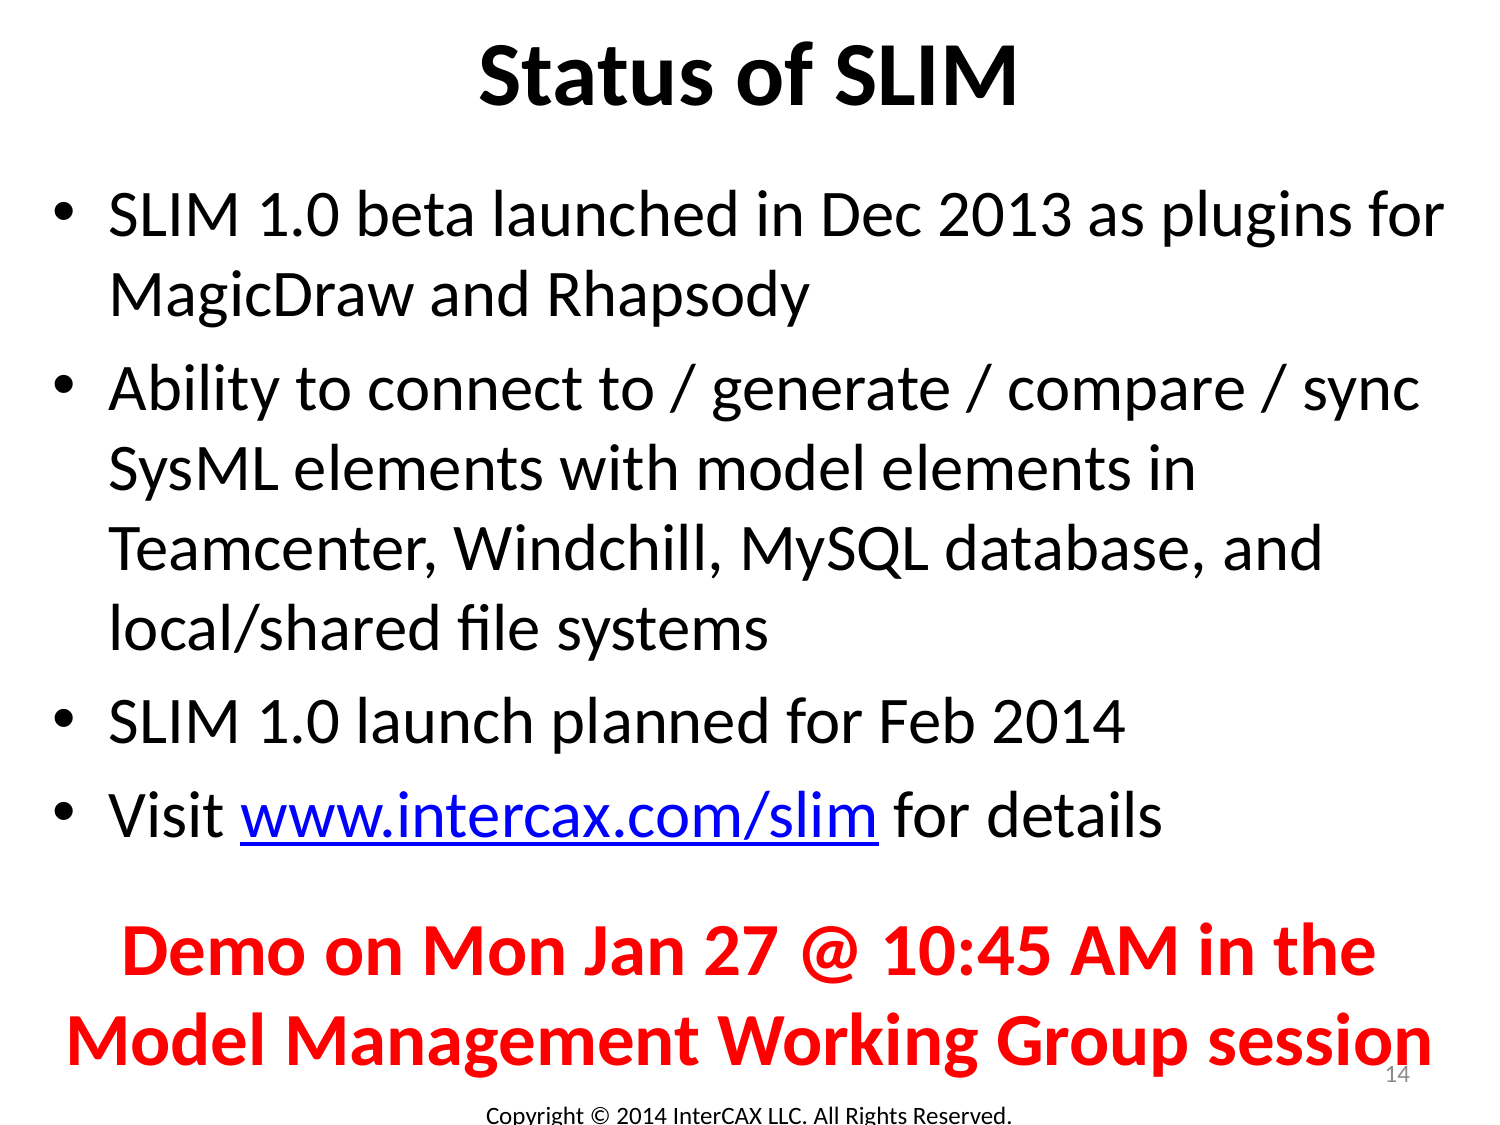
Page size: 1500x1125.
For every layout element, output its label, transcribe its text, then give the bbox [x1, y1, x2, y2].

list SLIM 1.0 beta launched in Dec 2013 as plugins for MagicDraw and Rhapsody Ability to connect to / generate / compare / sync SysML elements with model elements in Teamcenter, Windchill, MySQL database, and local/shared file systems SLIM 1.0 launch planned for Feb 2014 Visit www.intercax.com/slim for details Demo on Mon Jan 27 @ 10:45 AM in the Model Management Working Group session [37, 162, 1463, 1125]
slide_number 14 [1074, 1042, 1425, 1103]
title Status of SLIM [75, 0, 1425, 162]
